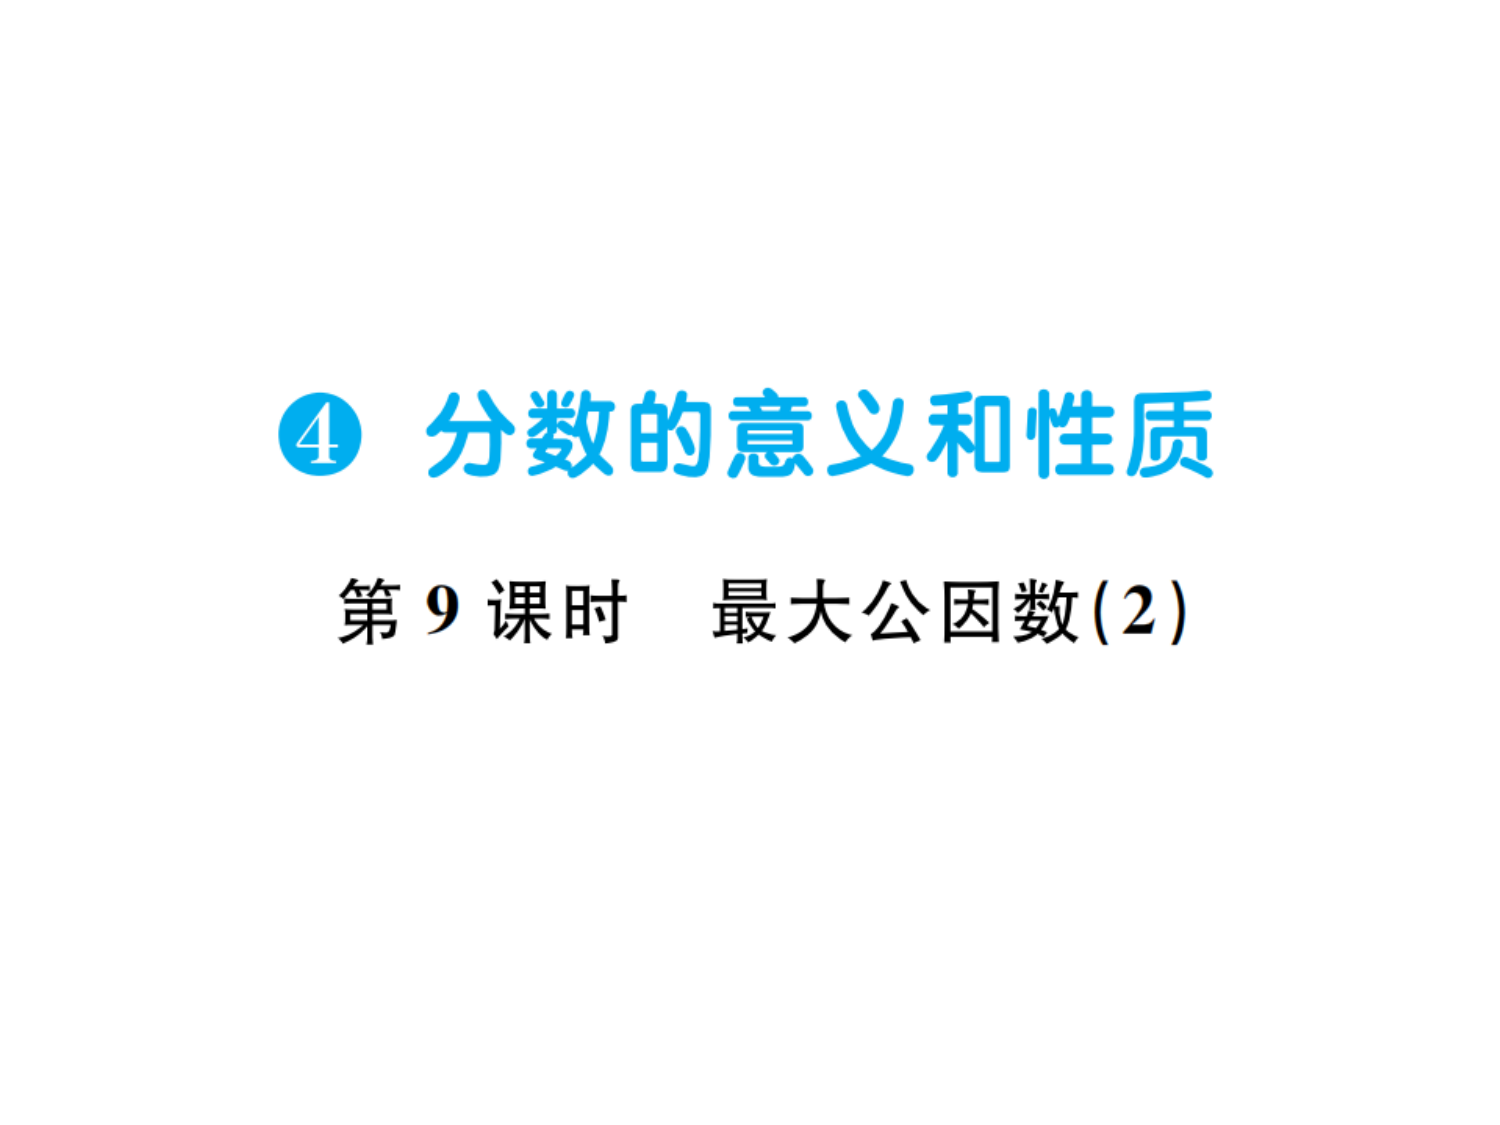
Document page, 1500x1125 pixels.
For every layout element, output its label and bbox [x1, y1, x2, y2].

picture [305, 558, 1195, 661]
picture [252, 371, 1248, 495]
